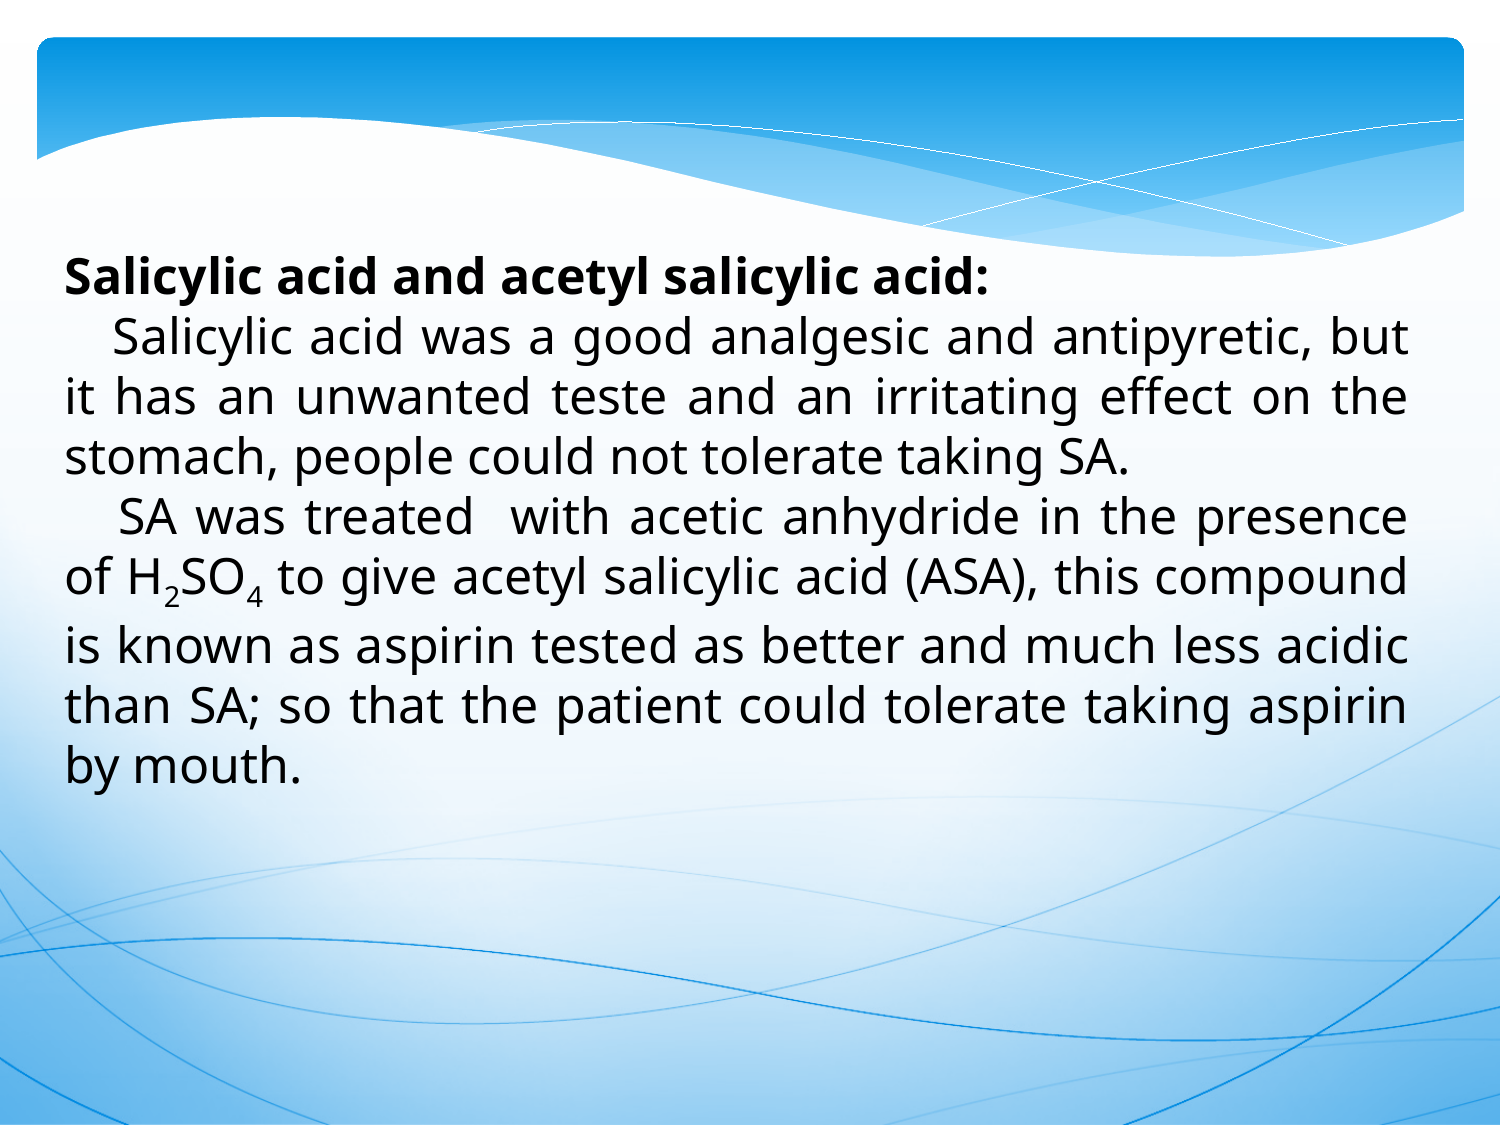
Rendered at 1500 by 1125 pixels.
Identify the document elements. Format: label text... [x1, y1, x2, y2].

text_box Salicylic acid and acetyl salicylic acid: Salicylic acid was a good analgesic and antipyretic, but it has an unwanted teste and an irritating effect on the stomach, people could not tolerate taking SA. SA was treated with acetic anhydride in the presence of H2SO4 to give acetyl salicylic acid (ASA), this compound is known as aspirin tested as better and much less acidic than SA; so that the patient could tolerate taking aspirin by mouth. [50, 237, 1425, 801]
